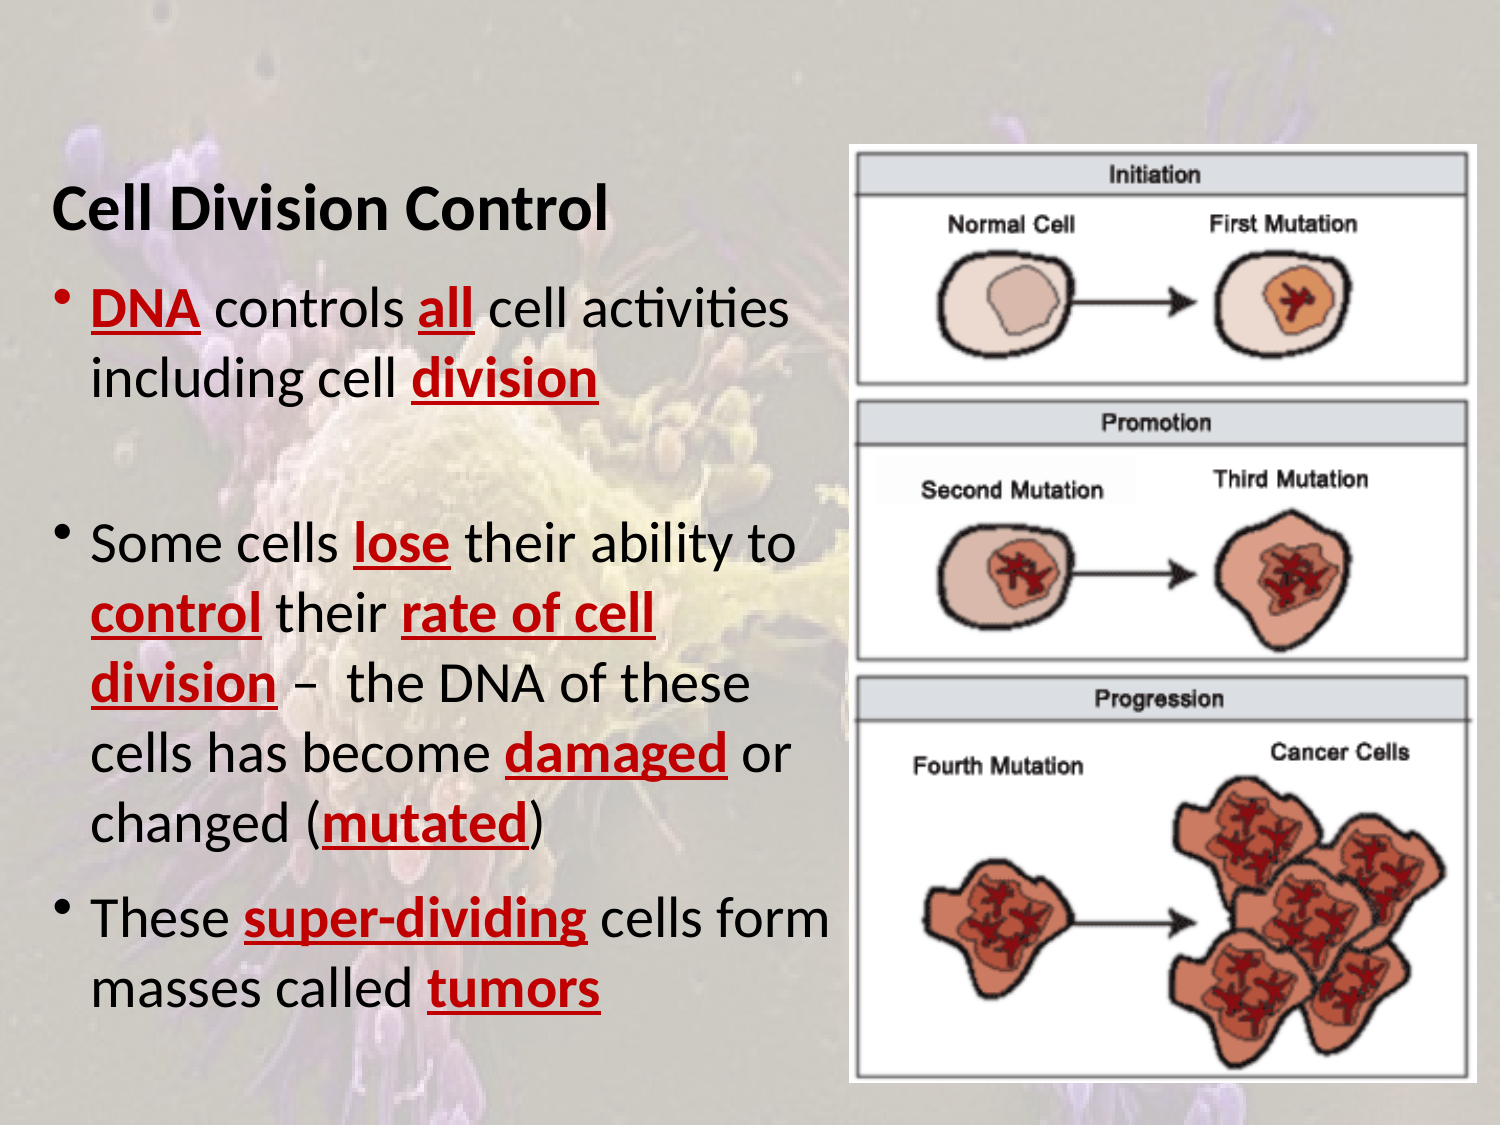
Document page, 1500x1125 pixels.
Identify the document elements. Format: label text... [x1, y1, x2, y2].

text_box Cell Division Control DNA controls all cell activities including cell division Some cells lose their ability to control their rate of cell division – the DNA of these cells has become damaged or changed (mutated) These super-dividing cells form masses called tumors [37, 156, 844, 1027]
picture [849, 144, 1477, 1083]
